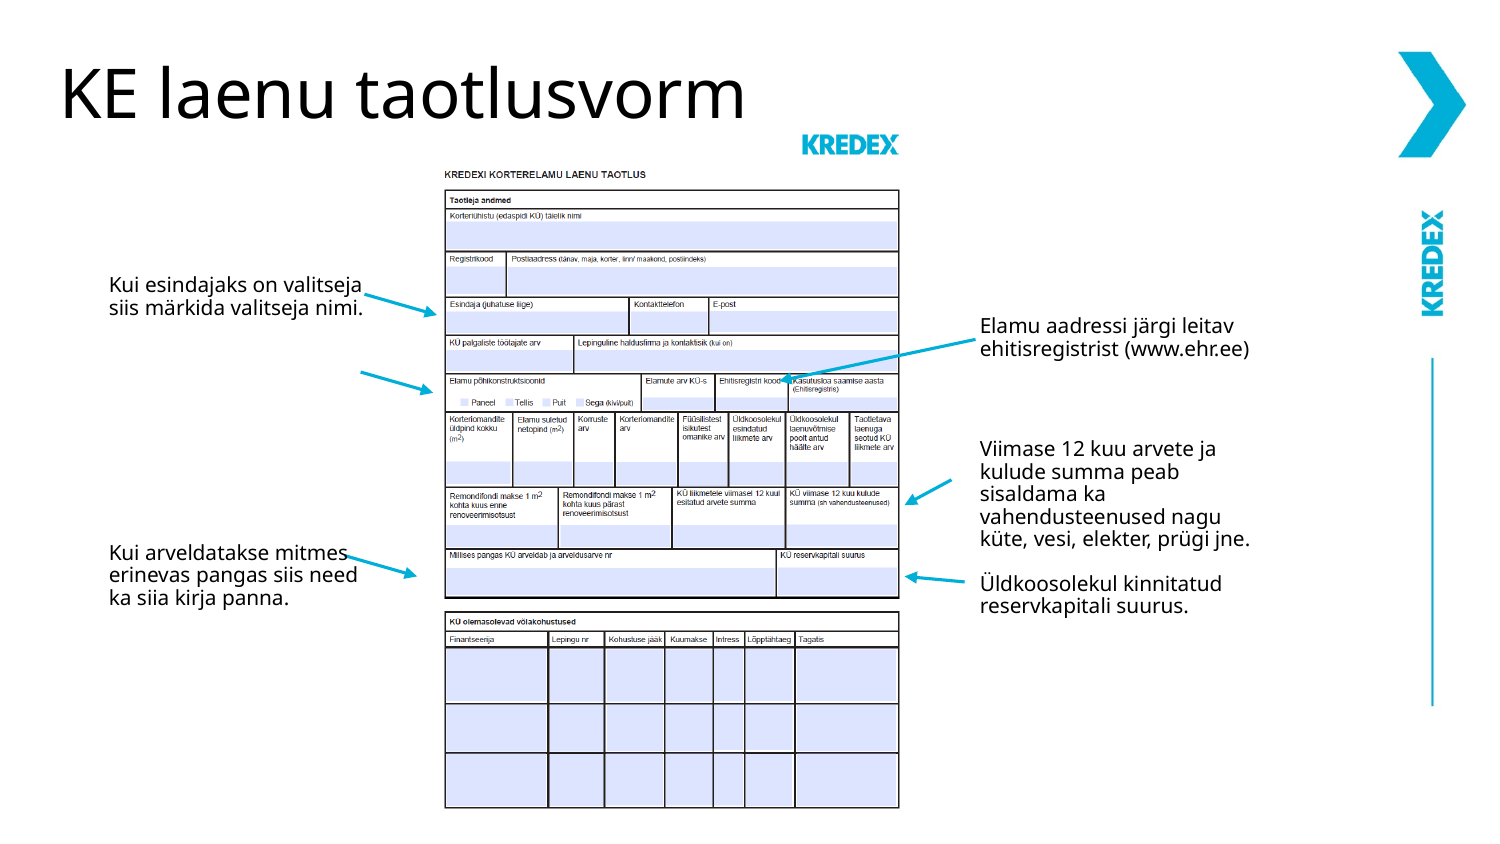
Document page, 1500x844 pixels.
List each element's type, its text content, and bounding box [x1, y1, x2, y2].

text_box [779, 339, 976, 381]
text_box Kui esindajaks on valitseja siis märkida valitseja nimi. [93, 267, 381, 320]
title KE laenu taotlusvorm [44, 14, 1302, 178]
text_box Elamu aadressi järgi leitav ehitisregistrist (www.ehr.ee) [964, 308, 1280, 383]
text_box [344, 555, 418, 577]
text_box Üldkoosolekul kinnitatud reservkapitali suurus. [964, 566, 1280, 640]
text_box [364, 294, 437, 315]
text_box Kui arveldatakse mitmes erinevas pangas siis need ka siia kirja panna. [93, 534, 381, 629]
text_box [904, 576, 965, 582]
picture [1, 0, 1500, 844]
text_box Viimase 12 kuu arvete ja kulude summa peab sisaldama ka vahendusteenused nagu küte, vesi, elekter, prügi jne. [964, 431, 1280, 506]
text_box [360, 371, 434, 393]
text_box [904, 479, 952, 506]
